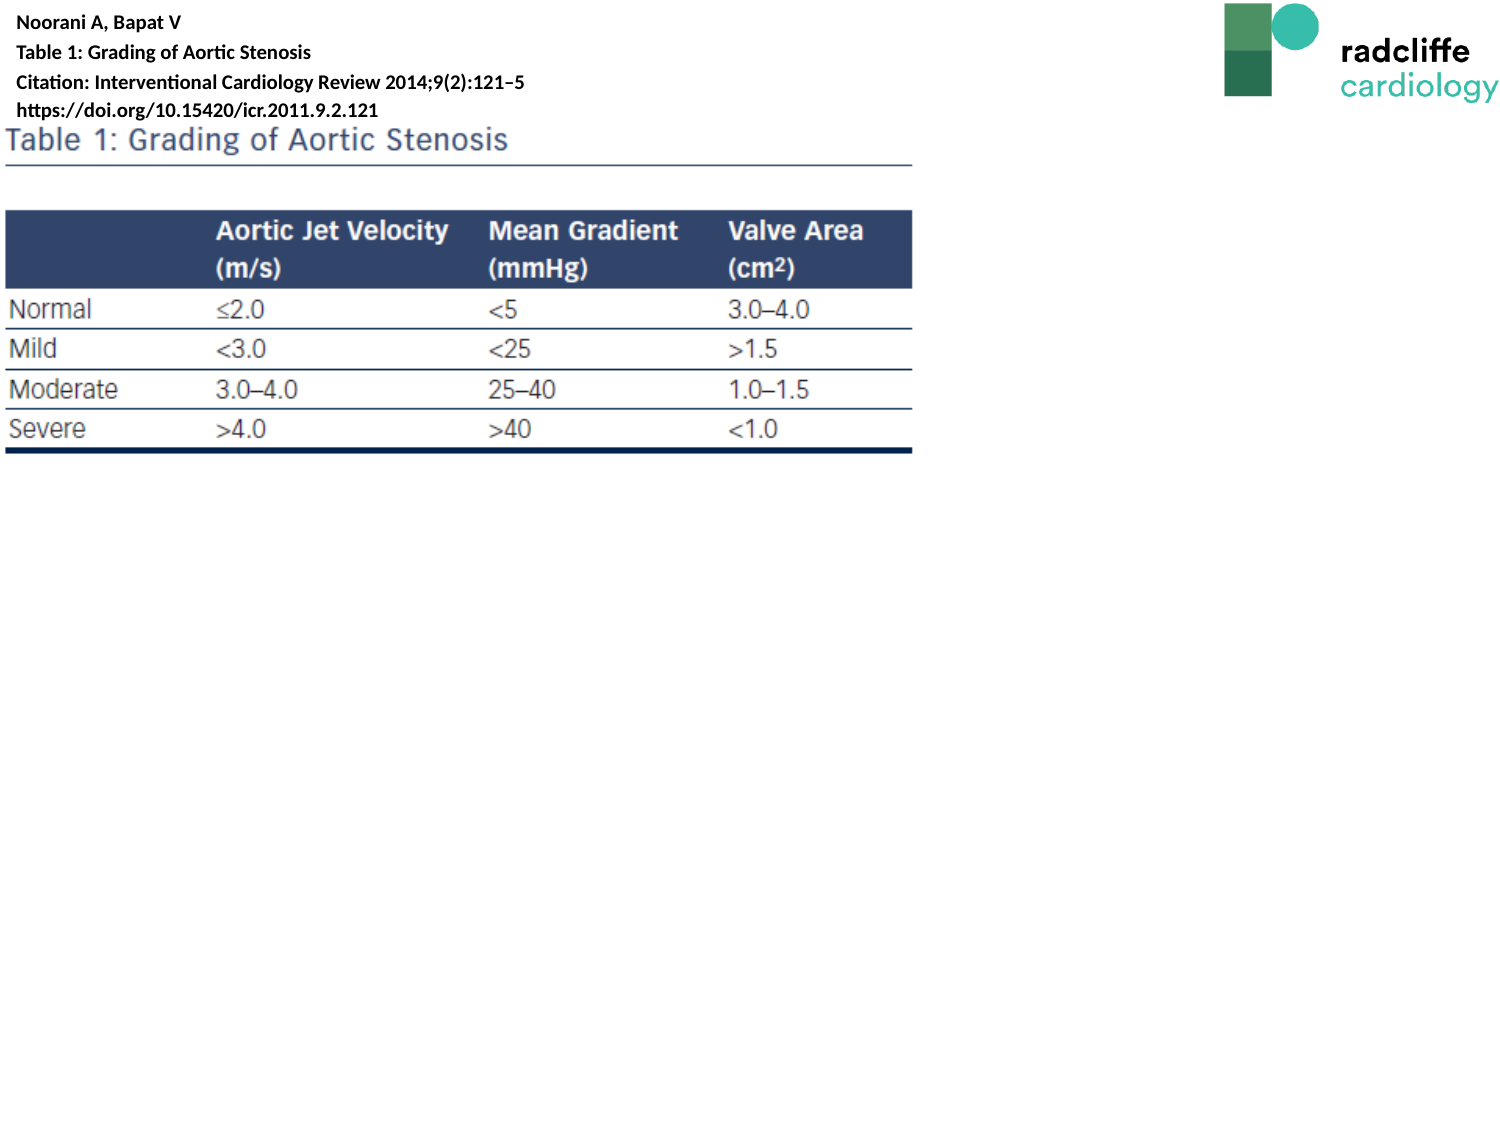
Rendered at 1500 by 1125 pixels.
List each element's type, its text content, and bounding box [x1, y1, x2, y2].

text_box Citation: Interventional Cardiology Review 2014;9(2):121–5 [1, 60, 1224, 89]
picture [1, 124, 915, 457]
text_box https://doi.org/10.15420/icr.2011.9.2.121 [1, 89, 1500, 129]
picture [1224, 1, 1499, 104]
text_box Noorani A, Bapat V [1, 1, 939, 31]
text_box Table 1: Grading of Aortic Stenosis [1, 31, 1224, 60]
